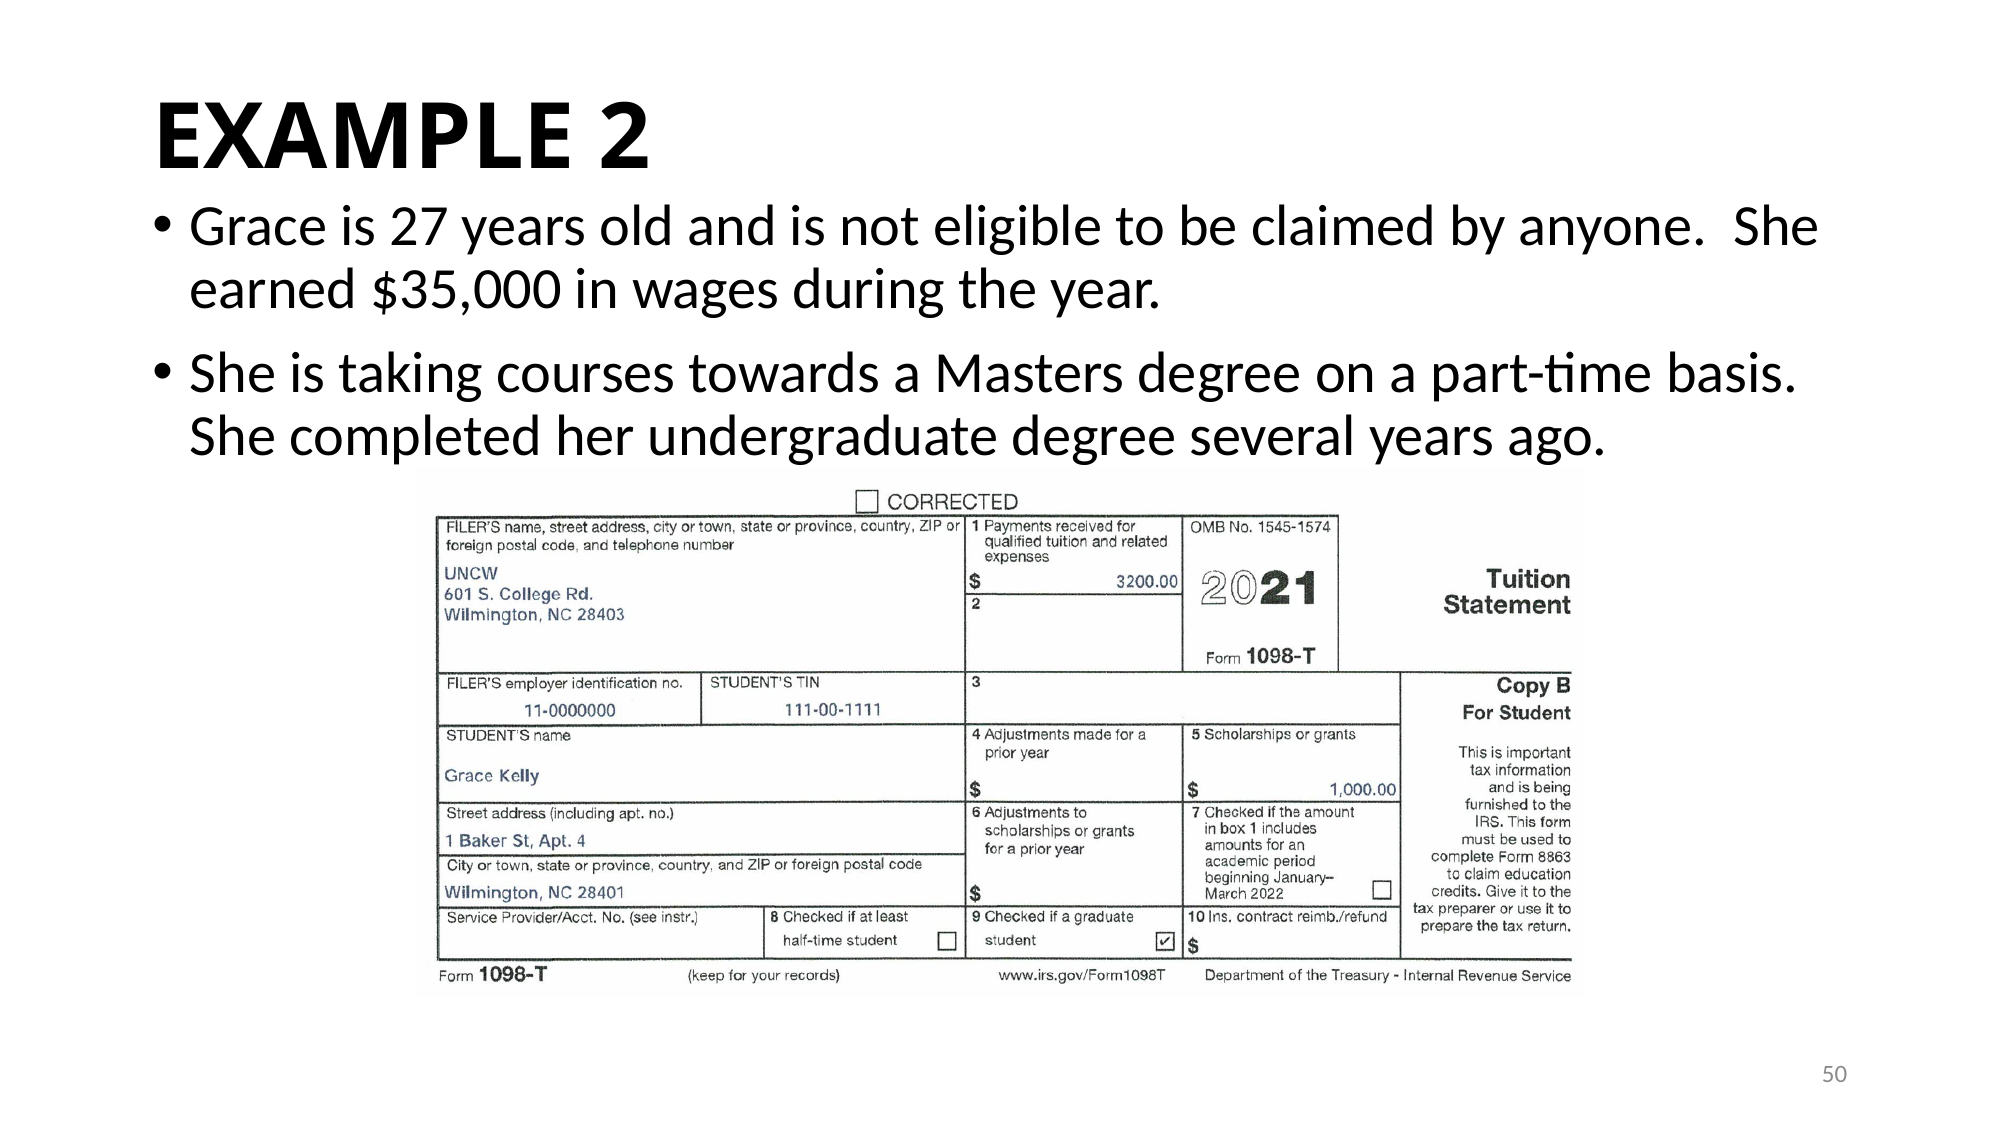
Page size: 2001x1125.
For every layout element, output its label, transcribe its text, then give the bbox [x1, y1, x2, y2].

picture [415, 467, 1585, 997]
title EXAMPLE 2 [137, 59, 1863, 188]
list Grace is 27 years old and is not eligible to be claimed by anyone. She earned $35,000 in wages during the year. She is taking courses towards a Masters degree on a part-time basis. She completed her undergraduate degree several years ago. [137, 188, 1863, 1066]
slide_number 50 [1412, 1042, 1863, 1103]
